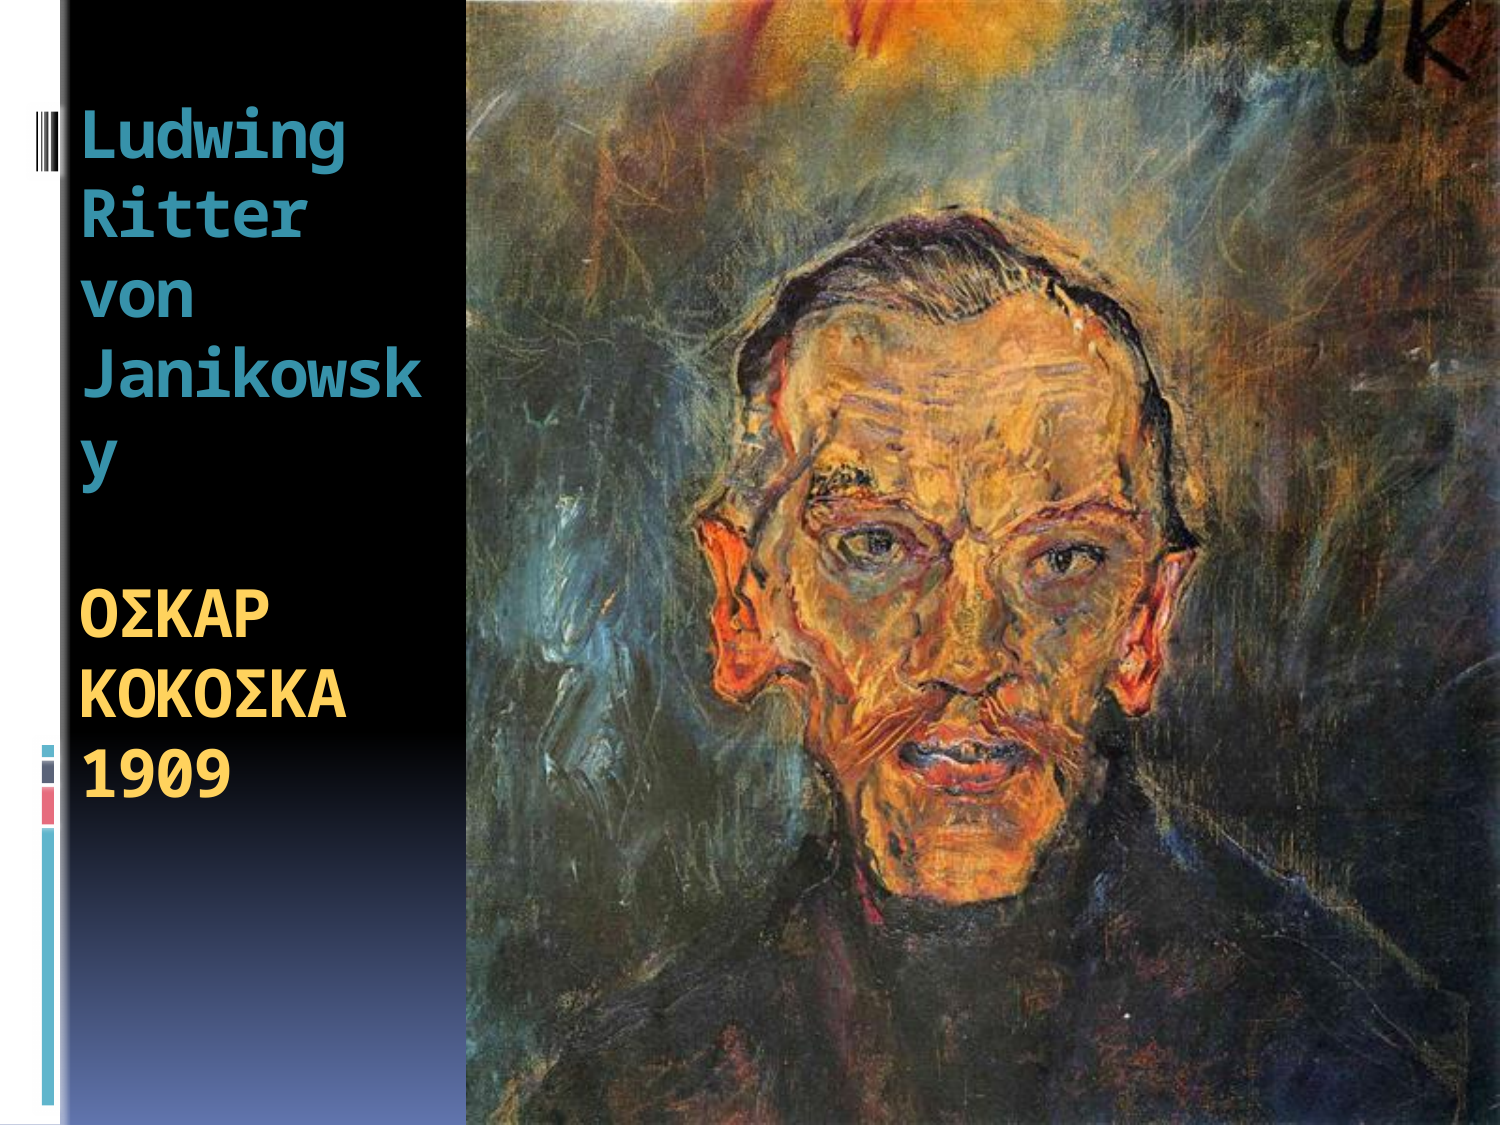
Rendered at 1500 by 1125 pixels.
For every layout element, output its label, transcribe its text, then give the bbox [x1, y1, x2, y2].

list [466, 0, 1500, 1125]
title Ludwing Ritter von Janikowsky ΟΣΚΑΡ ΚΟΚΟΣΚΑ 1909 [64, 83, 455, 870]
